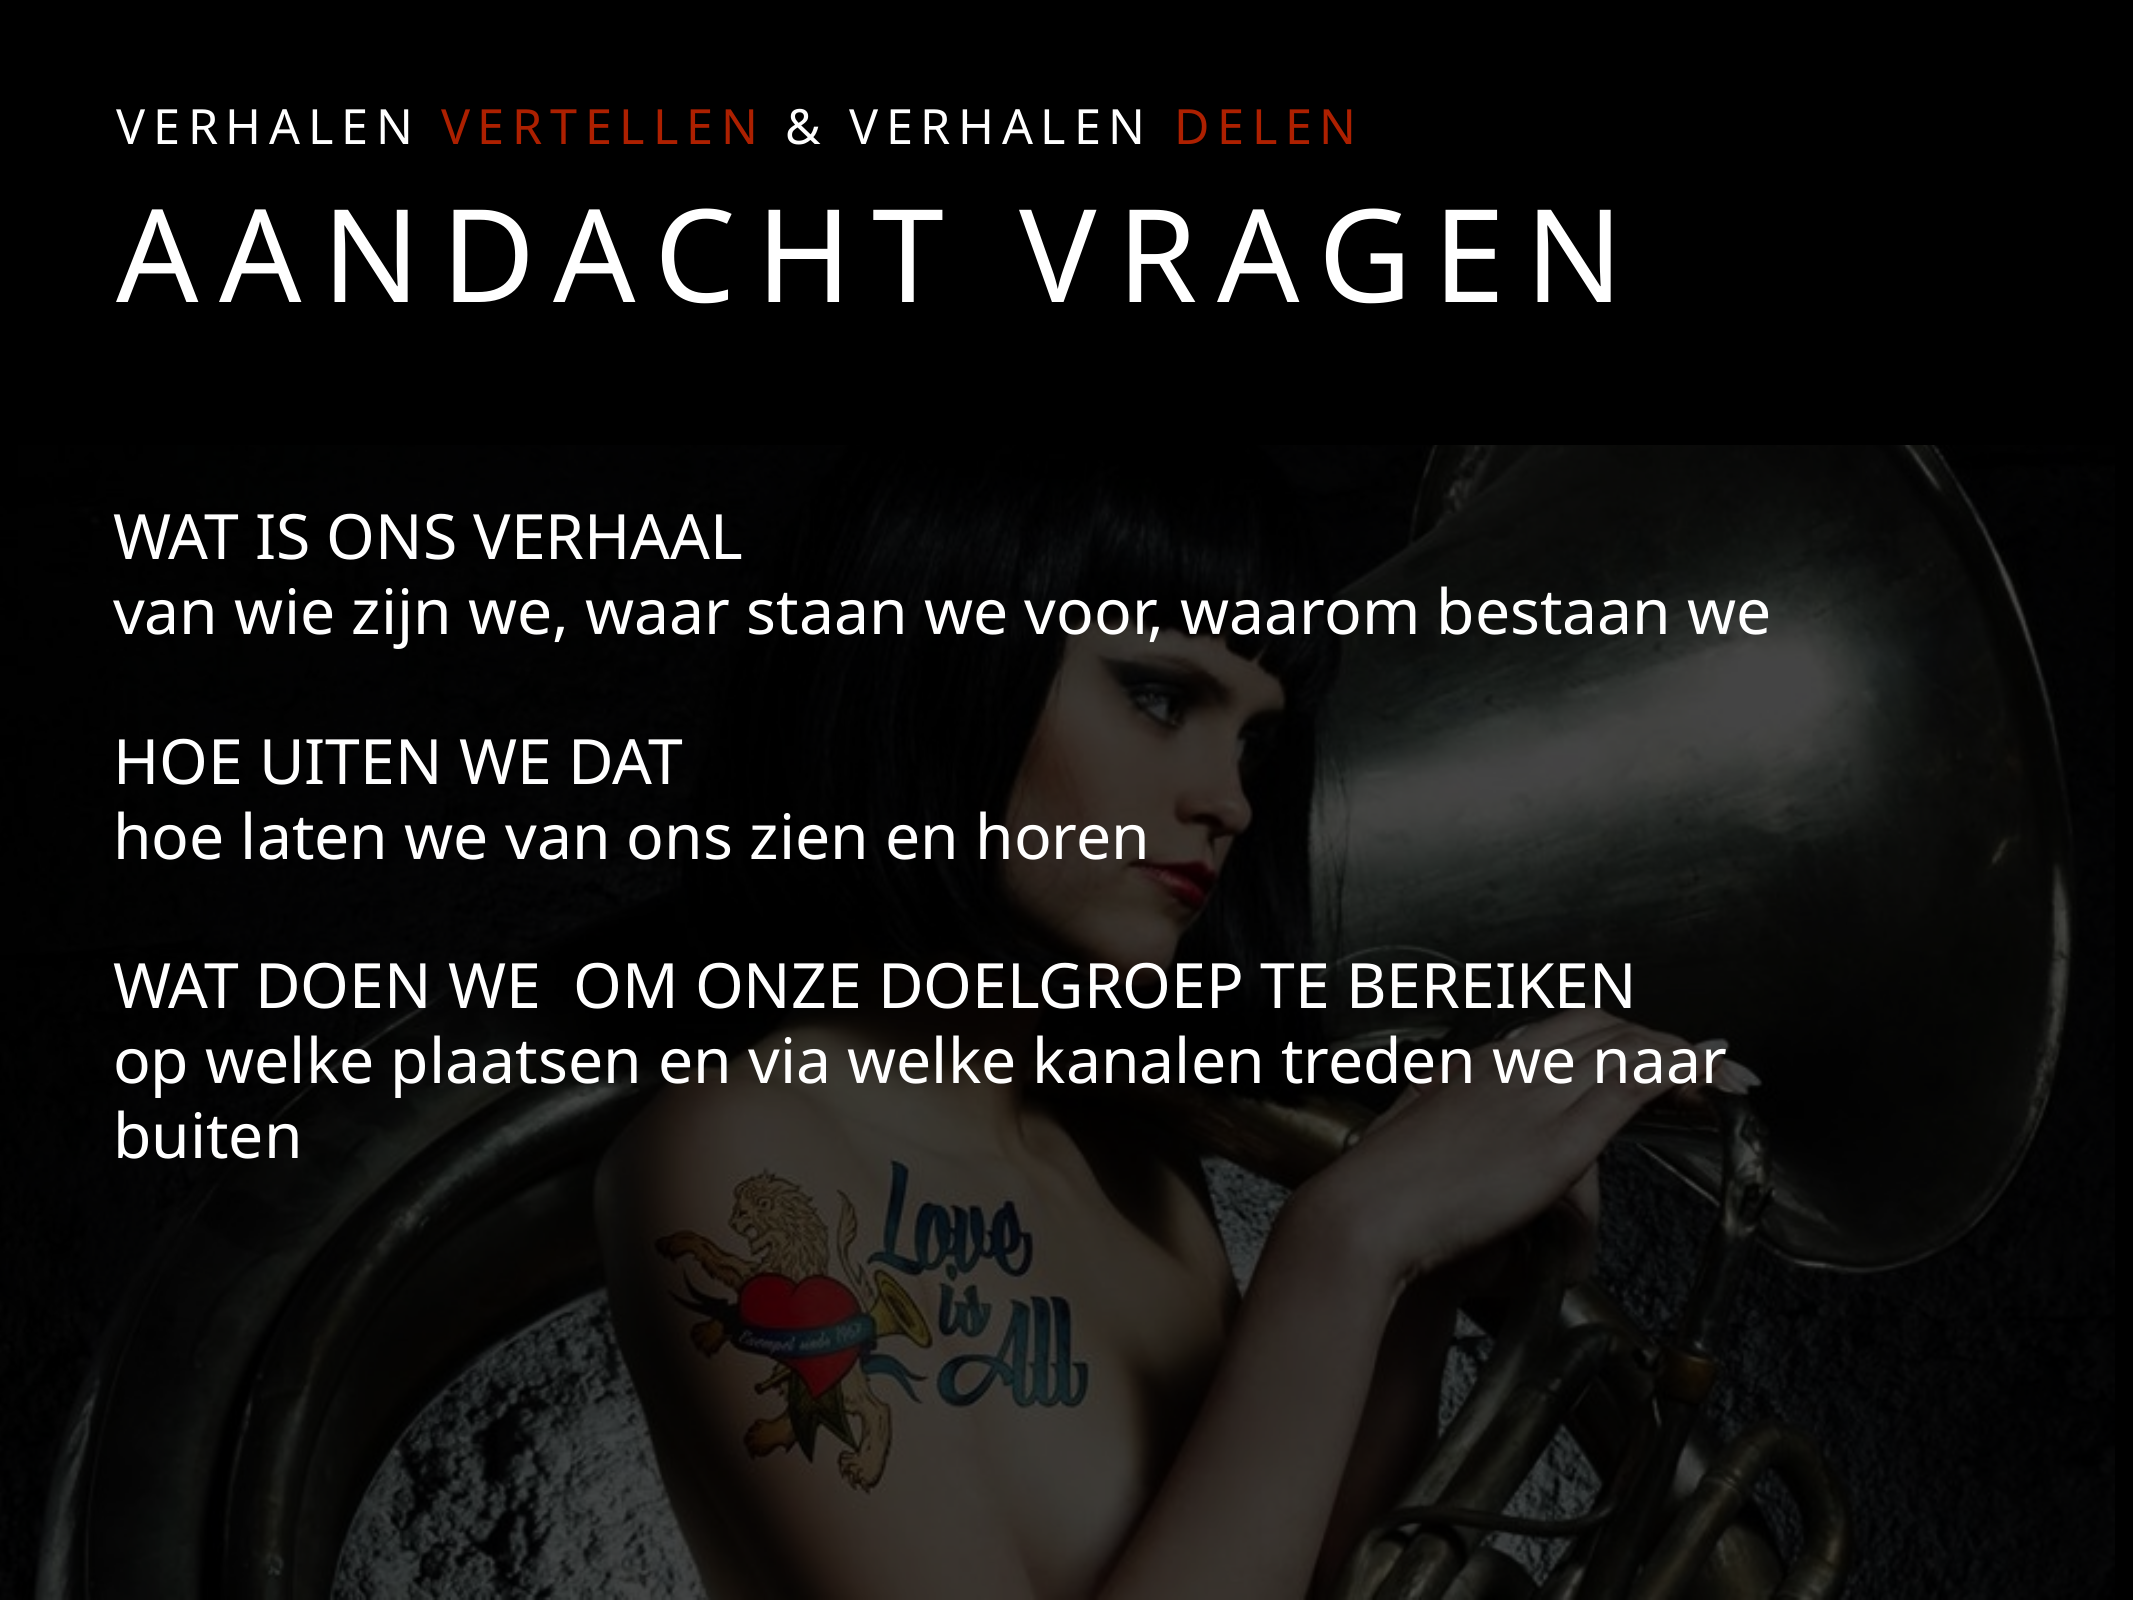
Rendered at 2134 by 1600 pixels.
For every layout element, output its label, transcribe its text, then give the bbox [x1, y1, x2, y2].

title aandacht vragen [107, 168, 2026, 405]
picture [0, 445, 2115, 1600]
list verhalen vertellen & verhalen delen [107, 82, 2026, 168]
